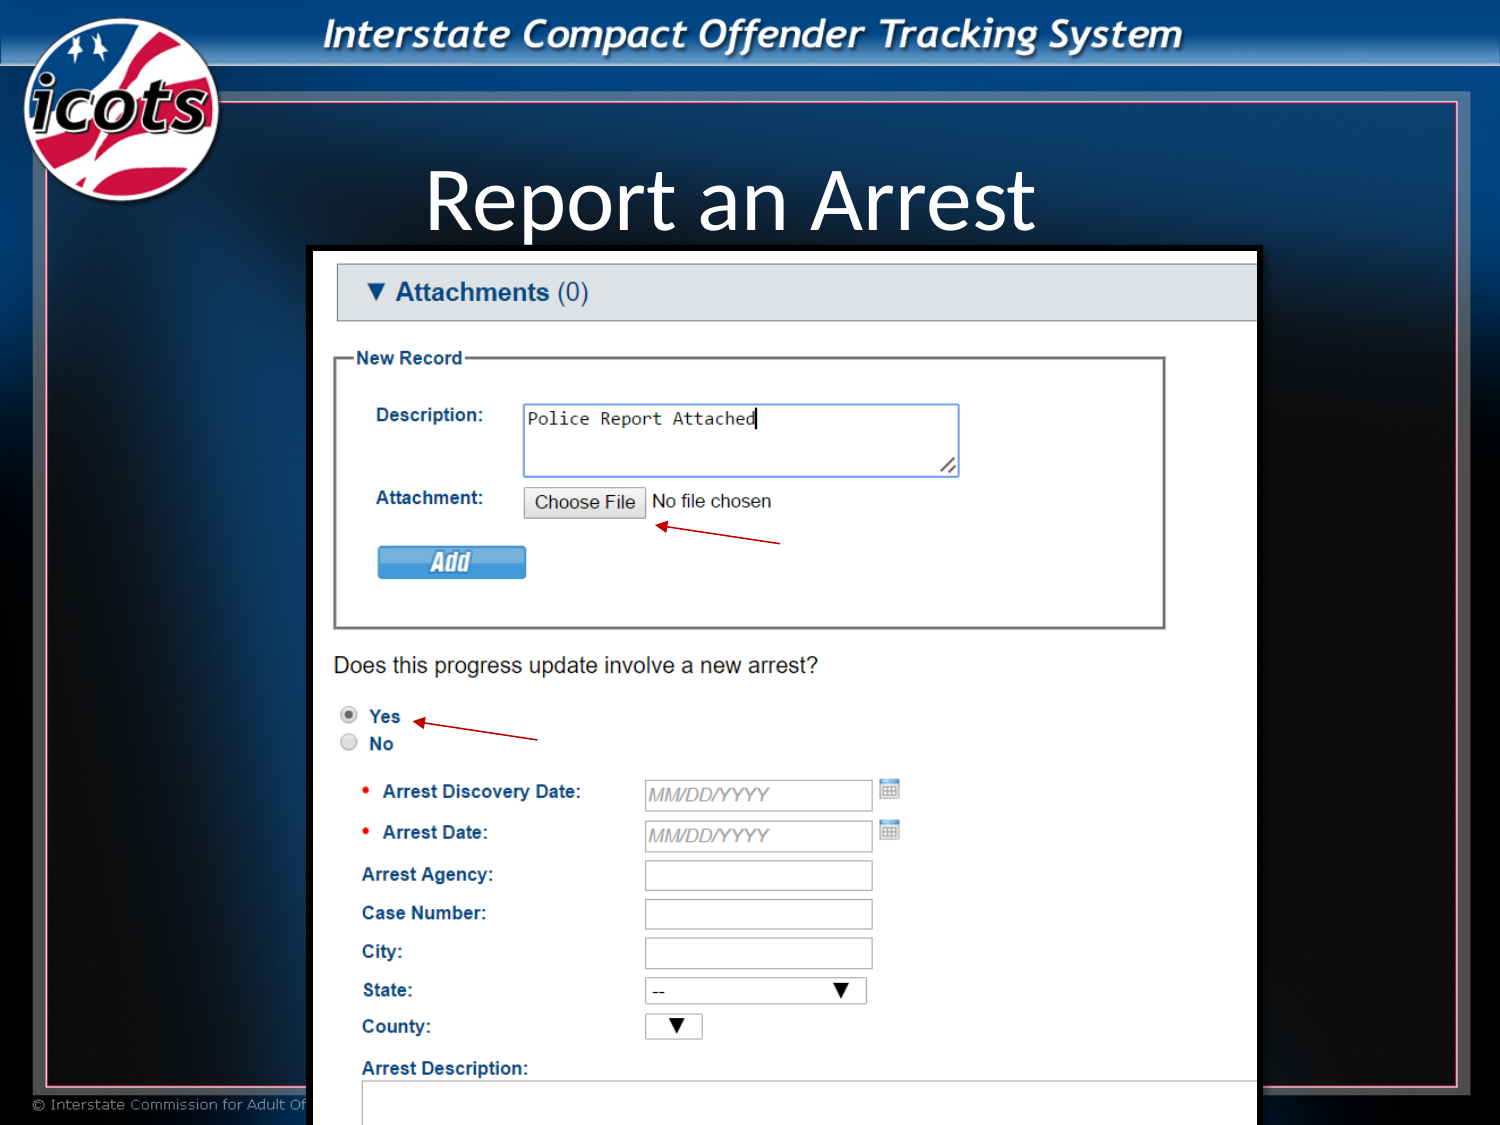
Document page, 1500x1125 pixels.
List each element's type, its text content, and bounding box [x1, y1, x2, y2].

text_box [654, 524, 781, 544]
title Report an Arrest [165, 137, 1297, 251]
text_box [412, 720, 538, 741]
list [312, 250, 1258, 1125]
picture [0, 0, 1500, 1125]
